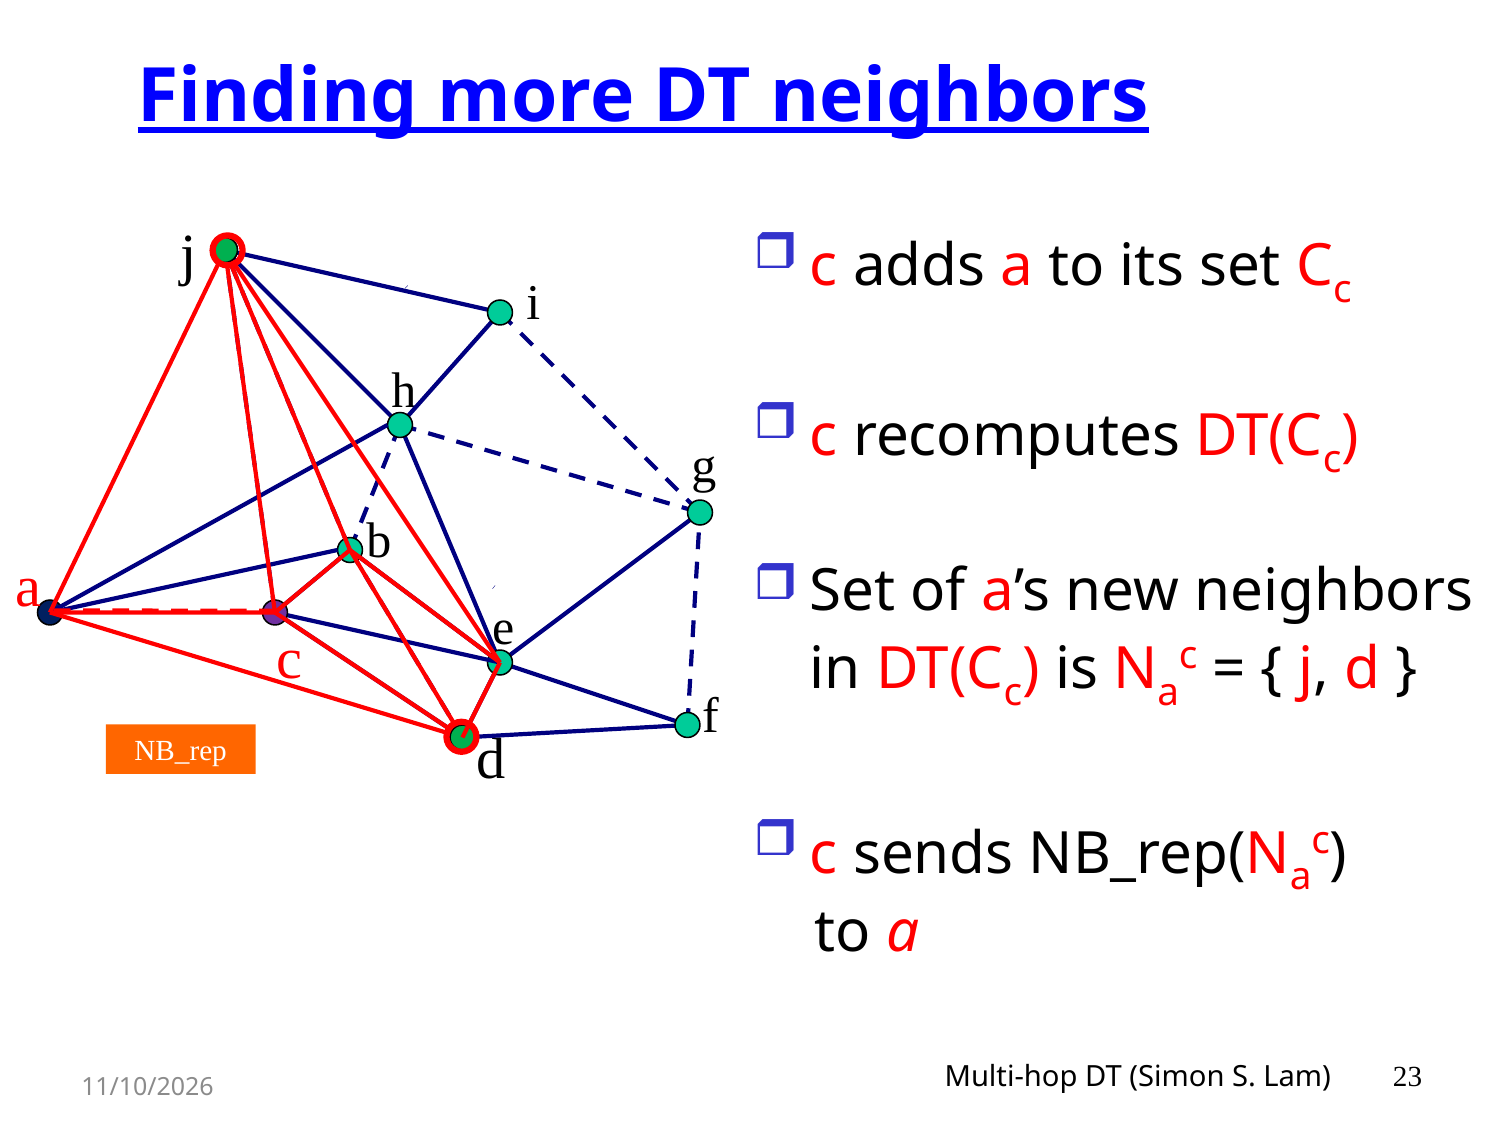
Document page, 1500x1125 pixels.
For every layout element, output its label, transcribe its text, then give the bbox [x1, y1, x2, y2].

text_box [687, 500, 713, 526]
text_box c [261, 612, 317, 698]
text_box [487, 299, 513, 325]
text_box d [462, 712, 521, 798]
title Finding more DT neighbors [122, 41, 1436, 142]
text_box [262, 600, 288, 625]
text_box b [351, 499, 407, 575]
text_box [487, 650, 513, 676]
text_box [446, 721, 477, 752]
text_box j [165, 208, 212, 294]
text_box g [676, 424, 732, 500]
text_box [212, 235, 243, 266]
text_box a [0, 540, 56, 626]
text_box e [477, 587, 530, 663]
text_box [56, 613, 63, 624]
text_box h [376, 349, 432, 425]
text_box [675, 712, 700, 738]
list c adds a to its set Cc c recomputes DT(Cc) Set of a’s new neighbors in DT(Cc) is Nac = { j, d } c sends NB_rep(Nac) to a [738, 129, 1500, 922]
text_box [337, 537, 363, 563]
text_box i [511, 262, 556, 338]
text_box [56, 601, 63, 612]
text_box f [687, 674, 734, 750]
slide_number 23 [1362, 1049, 1438, 1125]
text_box [387, 412, 413, 438]
footer Multi-hop DT (Simon S. Lam) [774, 1049, 1347, 1125]
text_box NB_rep [105, 724, 256, 774]
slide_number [66, 1050, 264, 1125]
